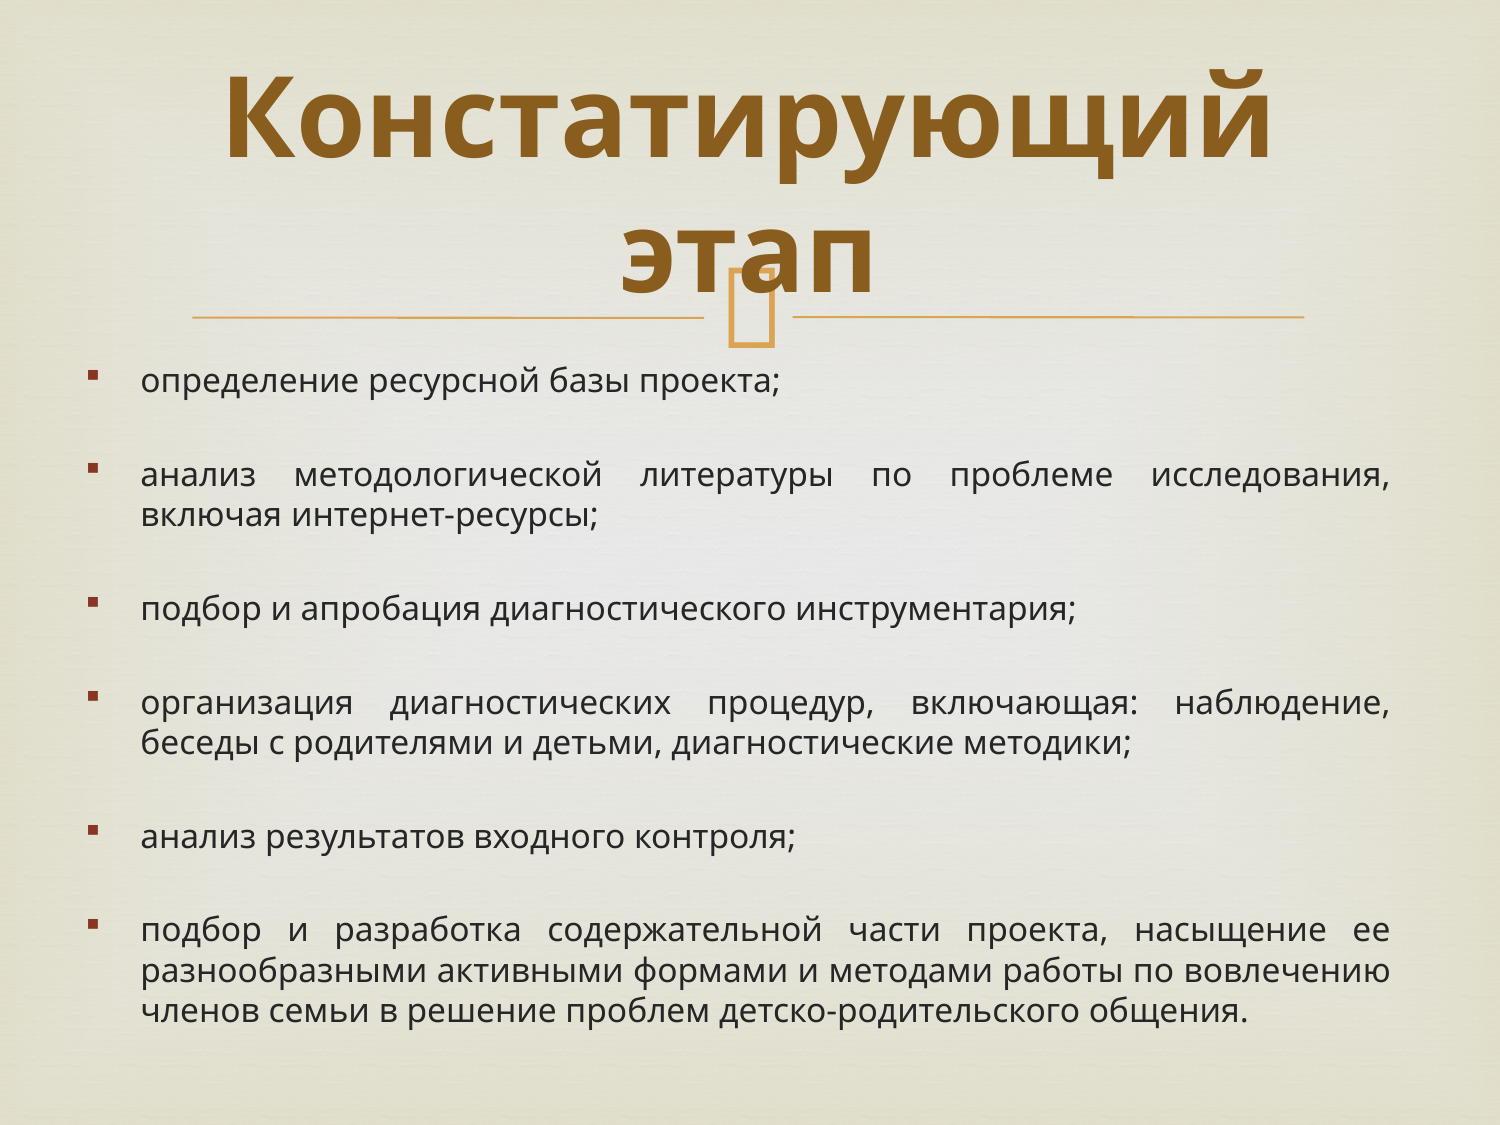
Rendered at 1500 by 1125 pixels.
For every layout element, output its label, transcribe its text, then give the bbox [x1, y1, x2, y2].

list определение ресурсной базы проекта; анализ методологической литературы по проблеме исследования, включая интернет-ресурсы; подбор и апробация диагностического инструментария; организация диагностических процедур, включающая: наблюдение, беседы с родителями и детьми, диагностические методики; анализ результатов входного контроля; подбор и разработка содержательной части проекта, насыщение ее разнообразными активными формами и методами работы по вовлечению членов семьи в решение проблем детско-родительского общения. [70, 351, 1407, 1079]
title Констатирующий этап [112, 93, 1386, 267]
